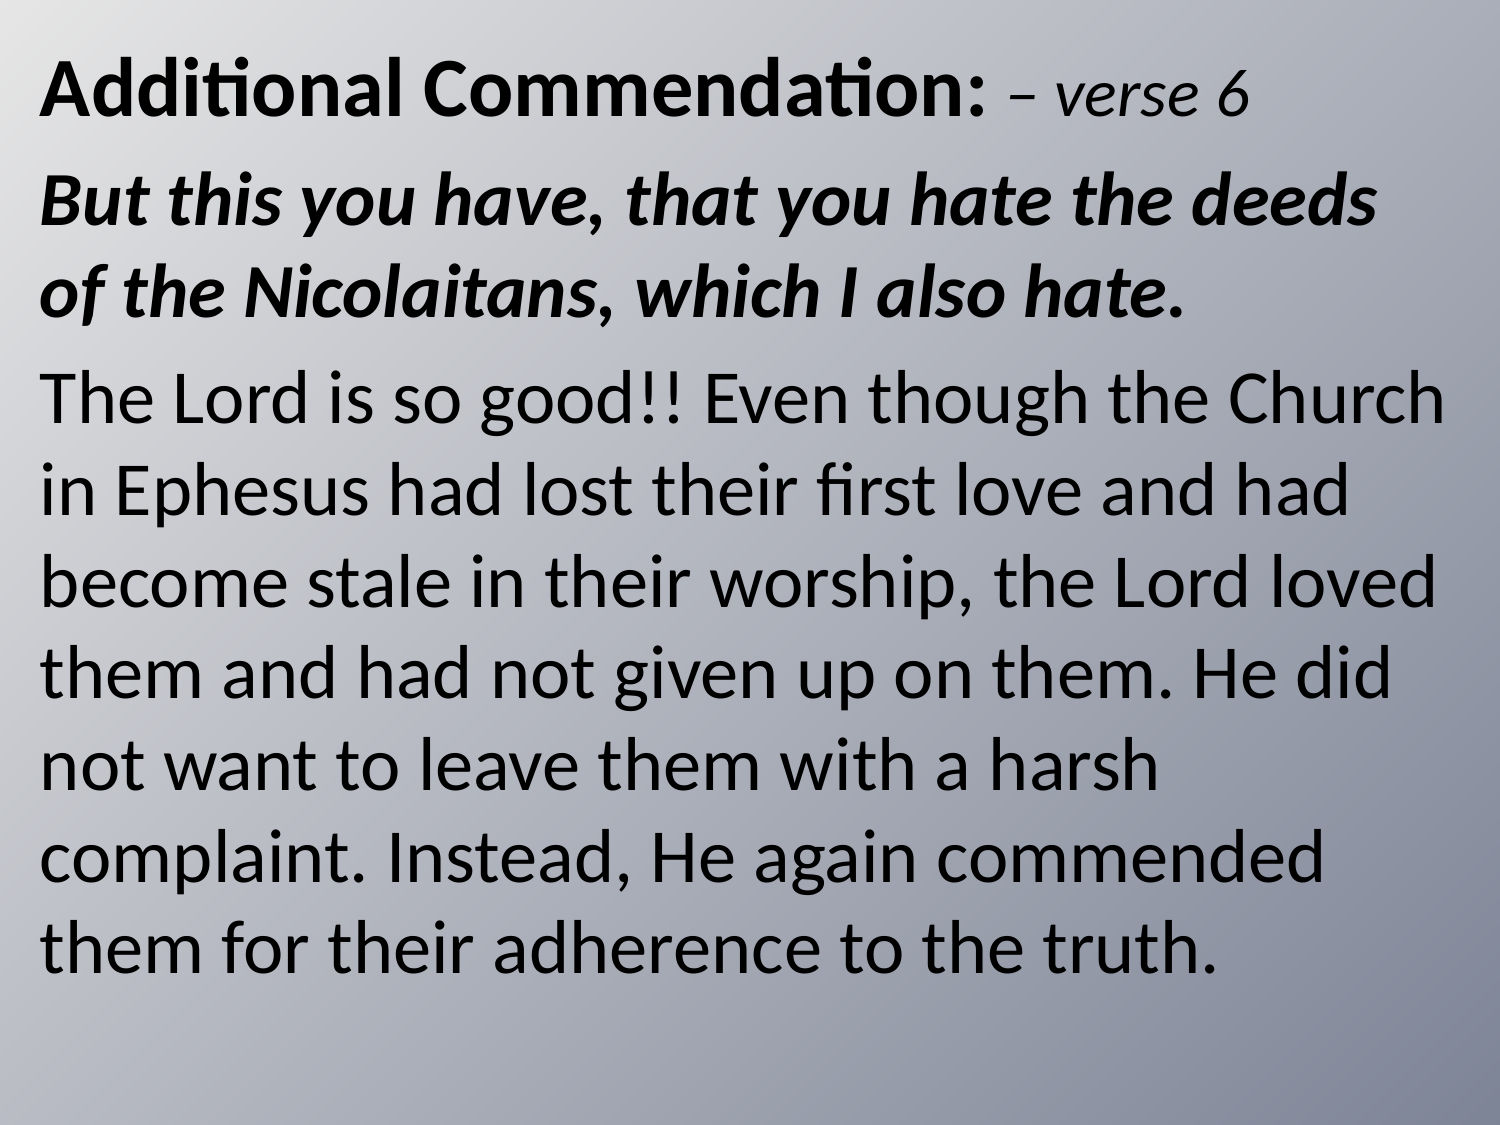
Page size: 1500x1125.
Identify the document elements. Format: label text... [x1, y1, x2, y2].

list Additional Commendation: – verse 6 But this you have, that you hate the deeds of the Nicolaitans, which I also hate. The Lord is so good!! Even though the Church in Ephesus had lost their first love and had become stale in their worship, the Lord loved them and had not given up on them. He did not want to leave them with a harsh complaint. Instead, He again commended them for their adherence to the truth. [24, 24, 1475, 1100]
